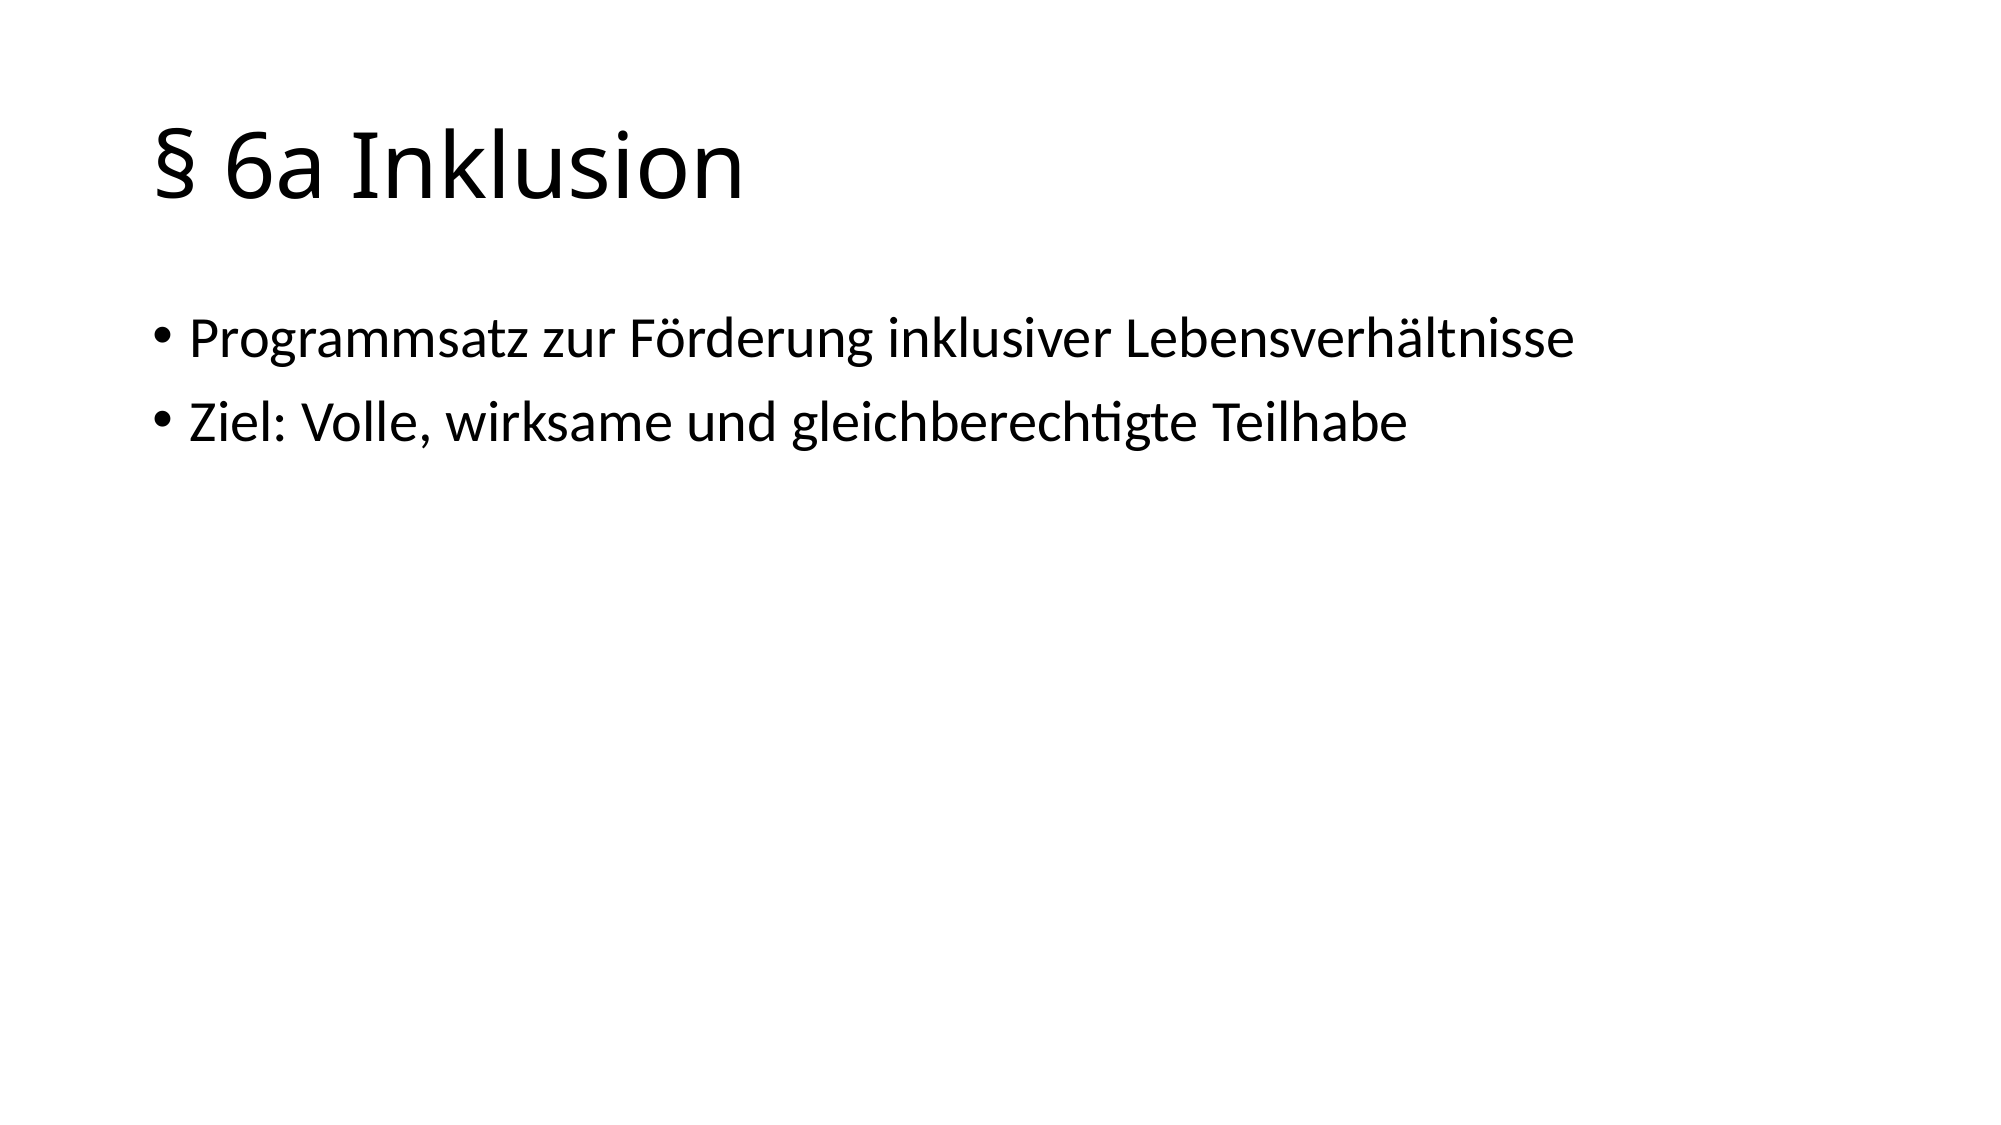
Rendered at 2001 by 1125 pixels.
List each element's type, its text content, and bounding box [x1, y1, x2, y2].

title § 6a Inklusion [137, 59, 1863, 278]
list Programmsatz zur Förderung inklusiver Lebensverhältnisse Ziel: Volle, wirksame und gleichberechtigte Teilhabe [137, 299, 1863, 1014]
